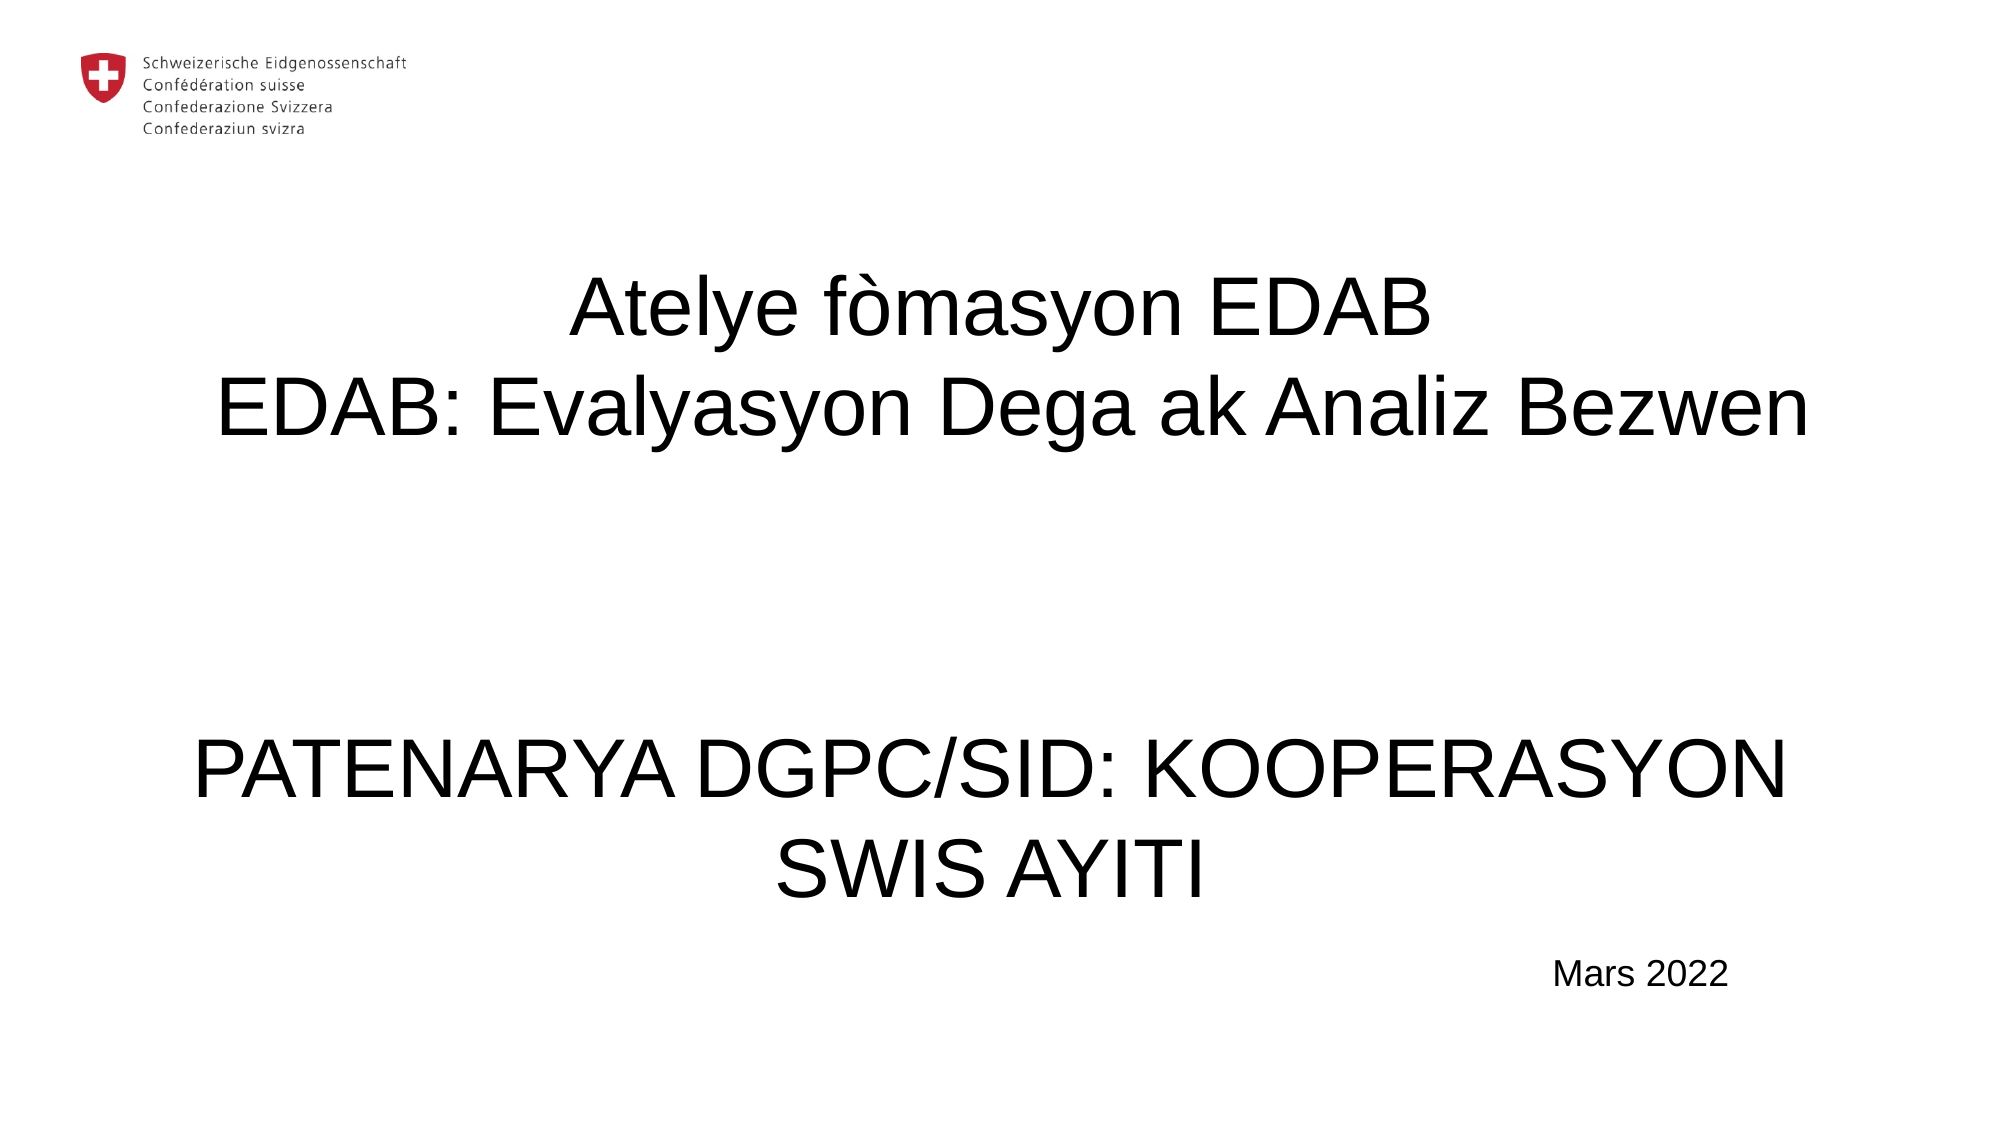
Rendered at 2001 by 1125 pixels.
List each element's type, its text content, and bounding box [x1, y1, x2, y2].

text_box PATENARYA DGPC/SID: KOOPERASYON SWIS AYITI [137, 712, 1844, 915]
text_box Atelye fòmasyon EDAB EDAB: Evalyasyon Dega ak Analiz Bezwen [212, 249, 1813, 452]
text_box Mars 2022 [1387, 862, 1888, 1002]
picture [80, 53, 407, 134]
